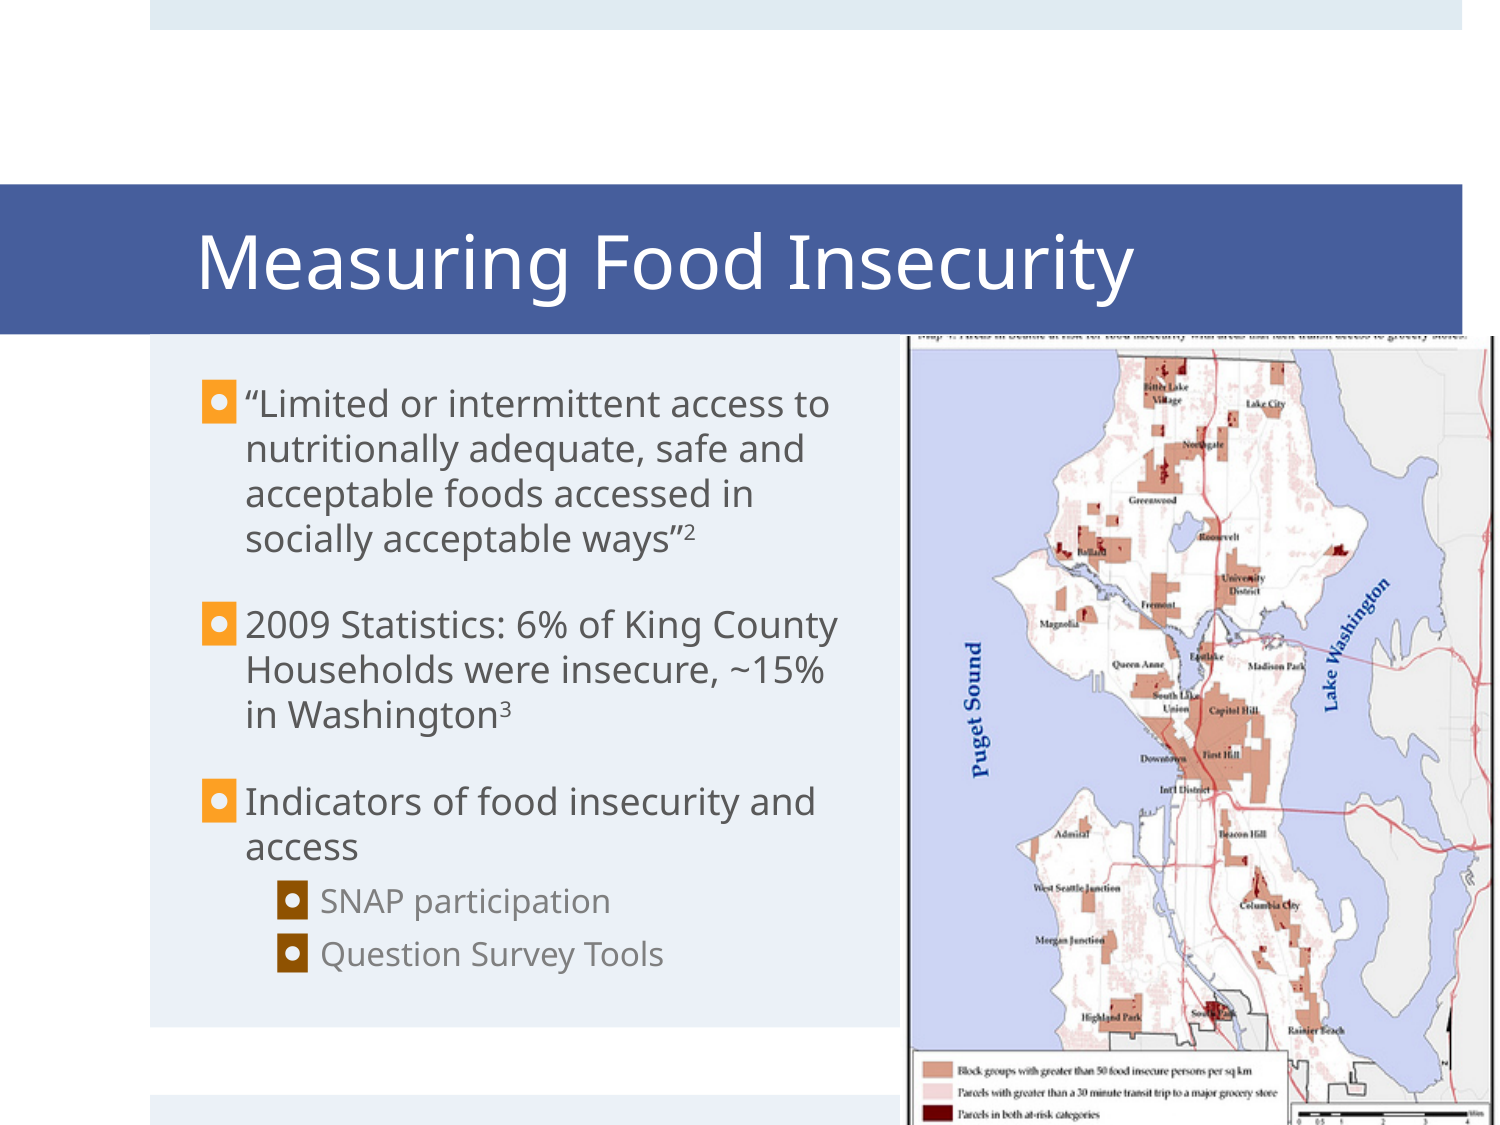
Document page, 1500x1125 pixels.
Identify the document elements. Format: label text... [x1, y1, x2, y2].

list “Limited or intermittent access to nutritionally adequate, safe and acceptable foods accessed in socially acceptable ways”2 2009 Statistics: 6% of King County Households were insecure, ~15% in Washington3 Indicators of food insecurity and access SNAP participation Question Survey Tools [150, 334, 900, 1028]
picture [899, 335, 1500, 1125]
title Measuring Food Insecurity [0, 184, 1463, 335]
